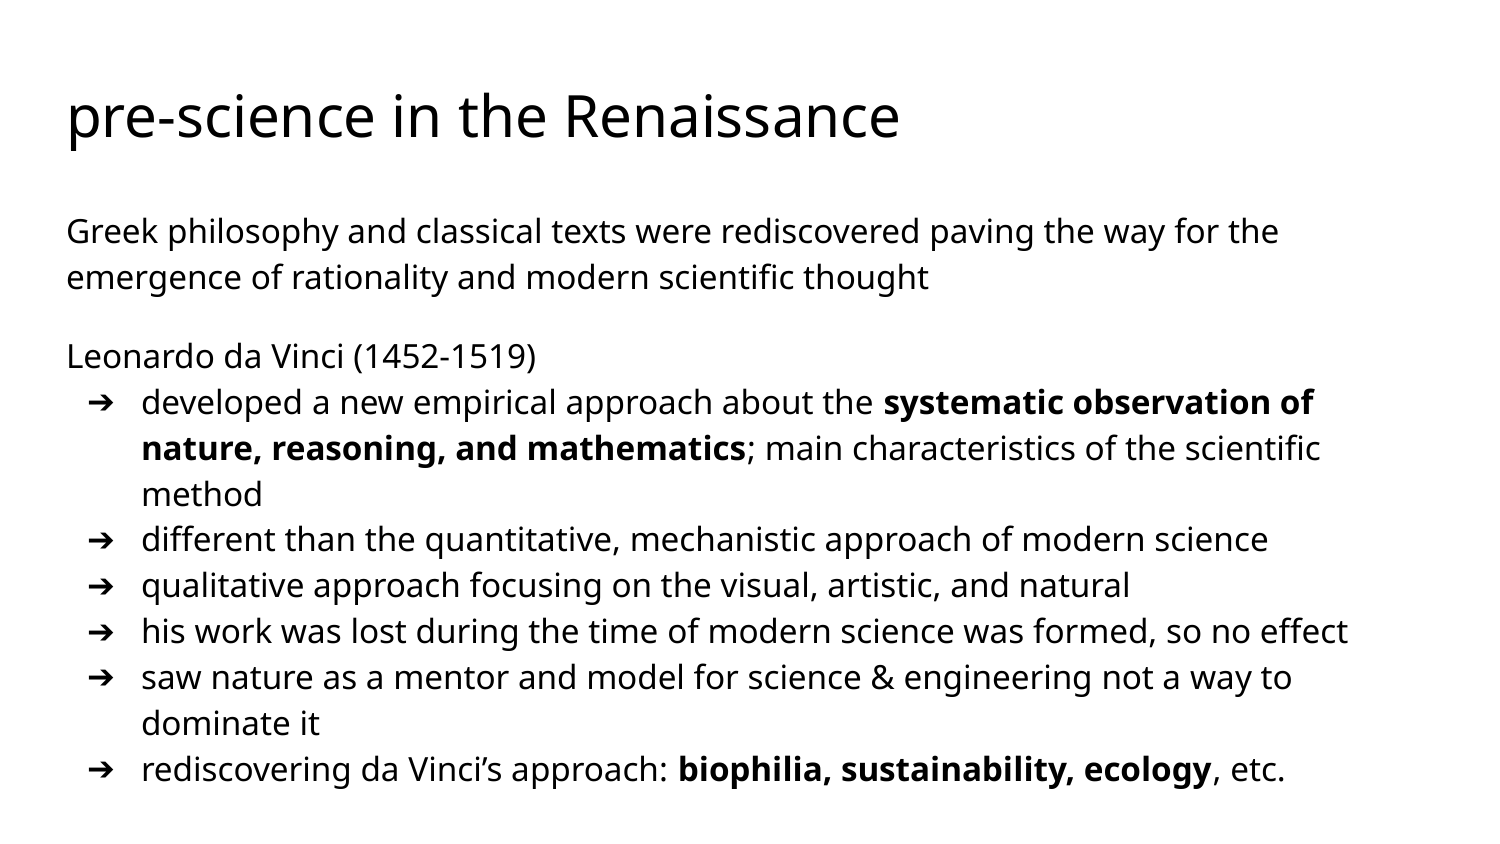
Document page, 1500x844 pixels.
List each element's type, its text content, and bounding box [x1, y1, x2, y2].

title pre-science in the Renaissance [51, 64, 1449, 159]
list Greek philosophy and classical texts were rediscovered paving the way for the emergence of rationality and modern scientific thought Leonardo da Vinci (1452-1519) developed a new empirical approach about the systematic observation of nature, reasoning, and mathematics; main characteristics of the scientific method different than the quantitative, mechanistic approach of modern science qualitative approach focusing on the visual, artistic, and natural his work was lost during the time of modern science was formed, so no effect saw nature as a mentor and model for science & engineering not a way to dominate it rediscovering da Vinci’s approach: biophilia, sustainability, ecology, etc. [51, 189, 1449, 795]
